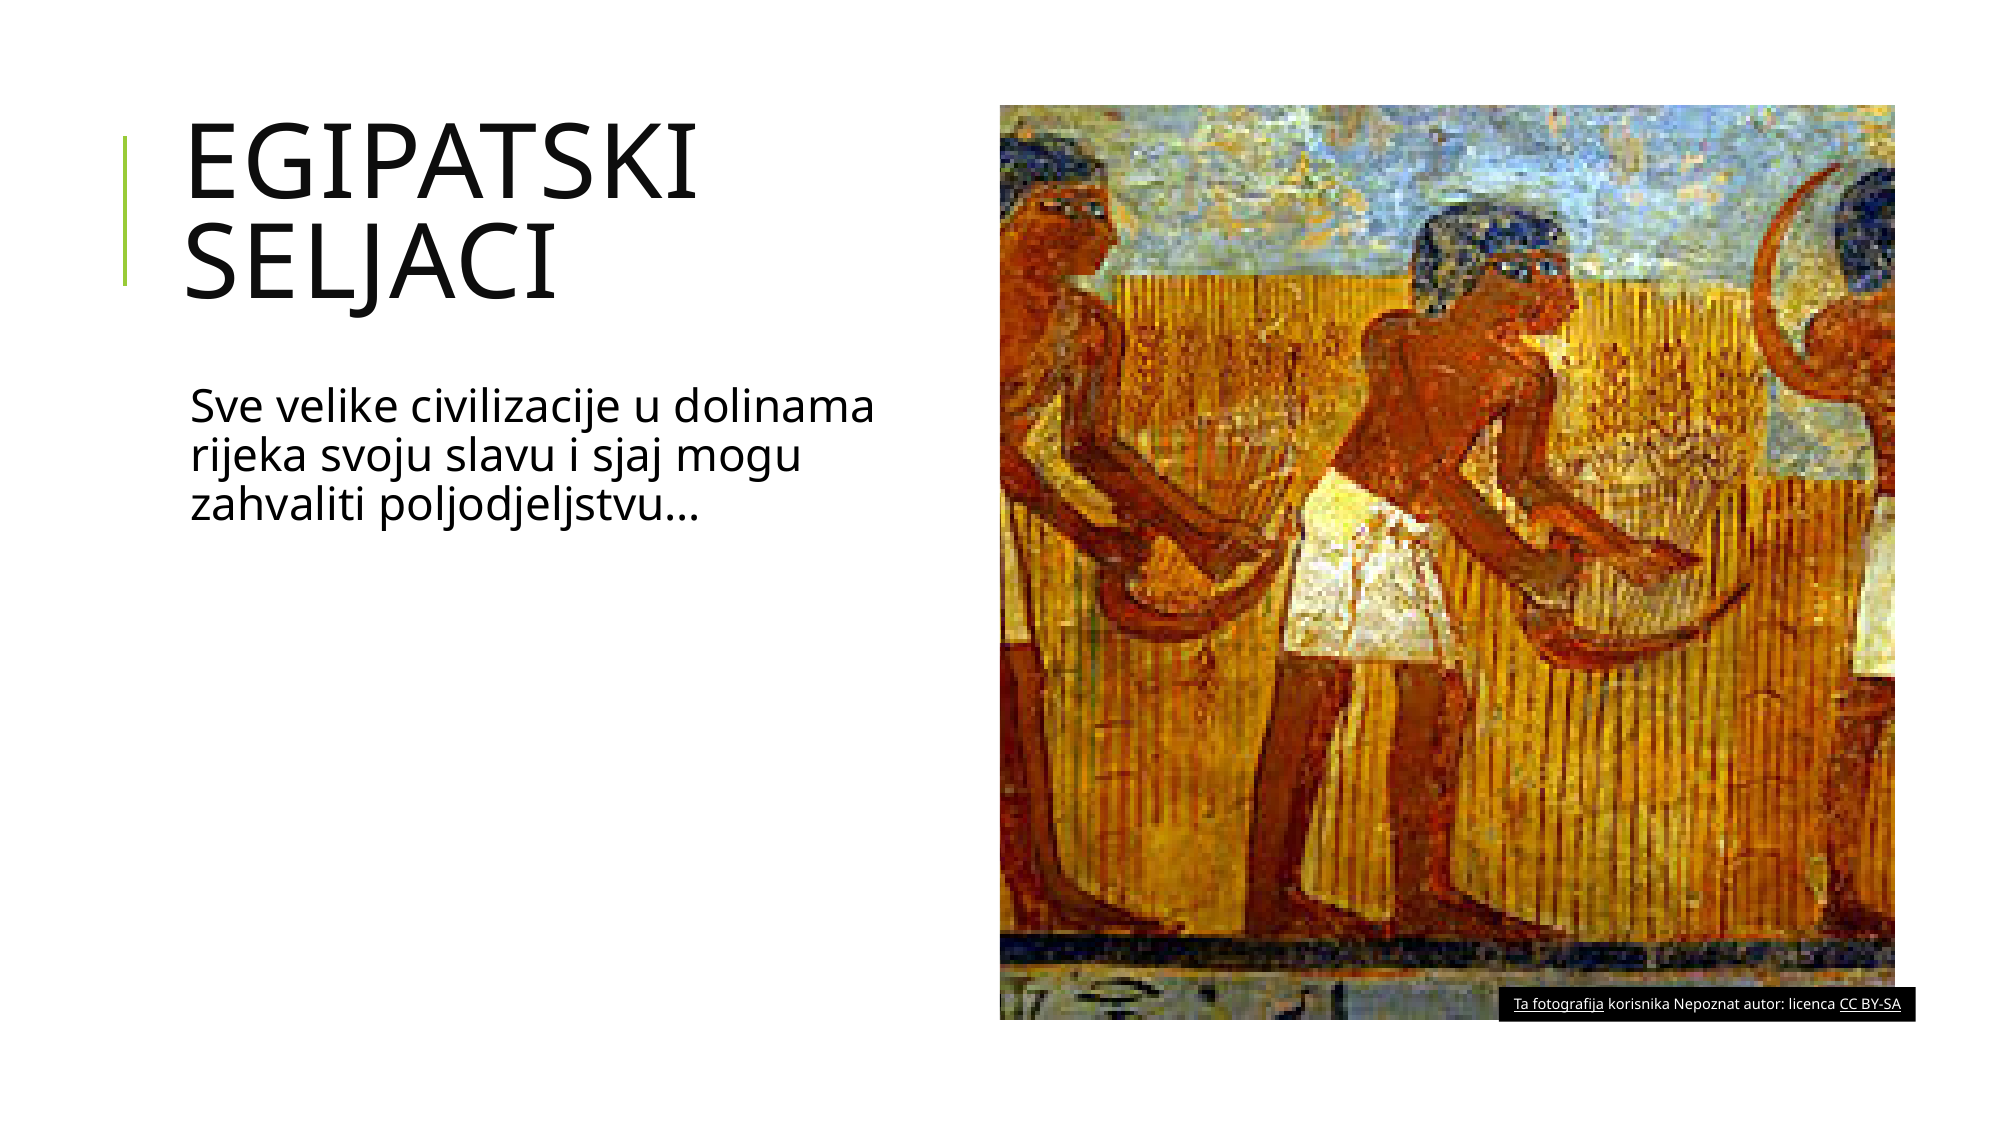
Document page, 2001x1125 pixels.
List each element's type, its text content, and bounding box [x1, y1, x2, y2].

list Sve velike civilizacije u dolinama rijeka svoju slavu i sjaj mogu zahvaliti poljodjeljstvu… [168, 375, 895, 1020]
picture [999, 104, 1896, 1021]
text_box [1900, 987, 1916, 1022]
title Egipatski seljaci [168, 96, 895, 342]
